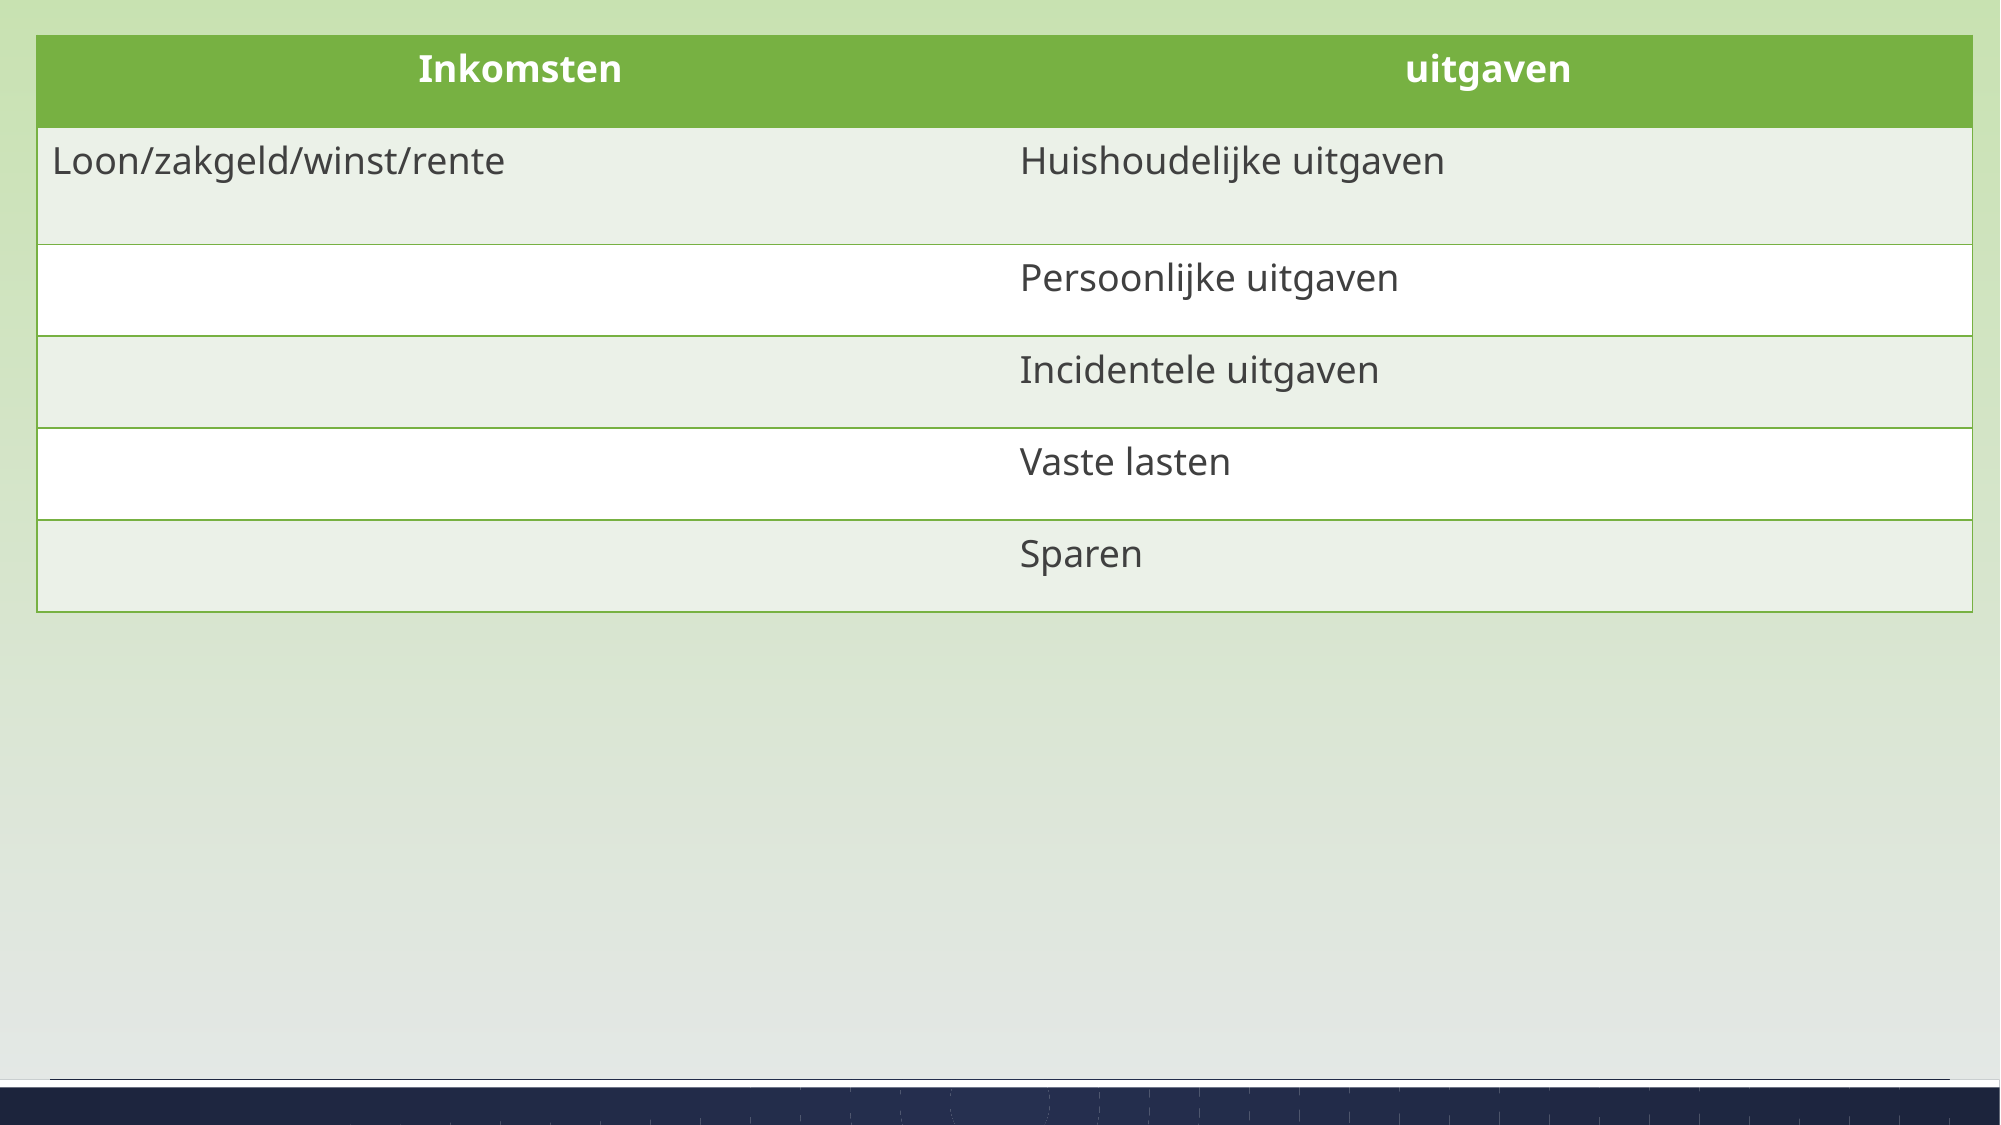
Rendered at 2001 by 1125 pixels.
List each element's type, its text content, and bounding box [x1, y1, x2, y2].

table_cell [38, 429, 1005, 519]
table_cell Huishoudelijke uitgaven [1005, 128, 1972, 244]
table_cell [38, 521, 1005, 611]
table_cell [38, 337, 1005, 427]
table_cell Vaste lasten [1005, 429, 1972, 519]
table_cell Incidentele uitgaven [1005, 337, 1972, 427]
table_header Inkomsten [38, 36, 1005, 126]
table_header uitgaven [1005, 36, 1972, 126]
table_cell Sparen [1005, 521, 1972, 611]
table_cell Persoonlijke uitgaven [1005, 245, 1972, 335]
table_cell Loon/zakgeld/winst/rente [38, 128, 1005, 244]
table_cell [38, 245, 1005, 335]
